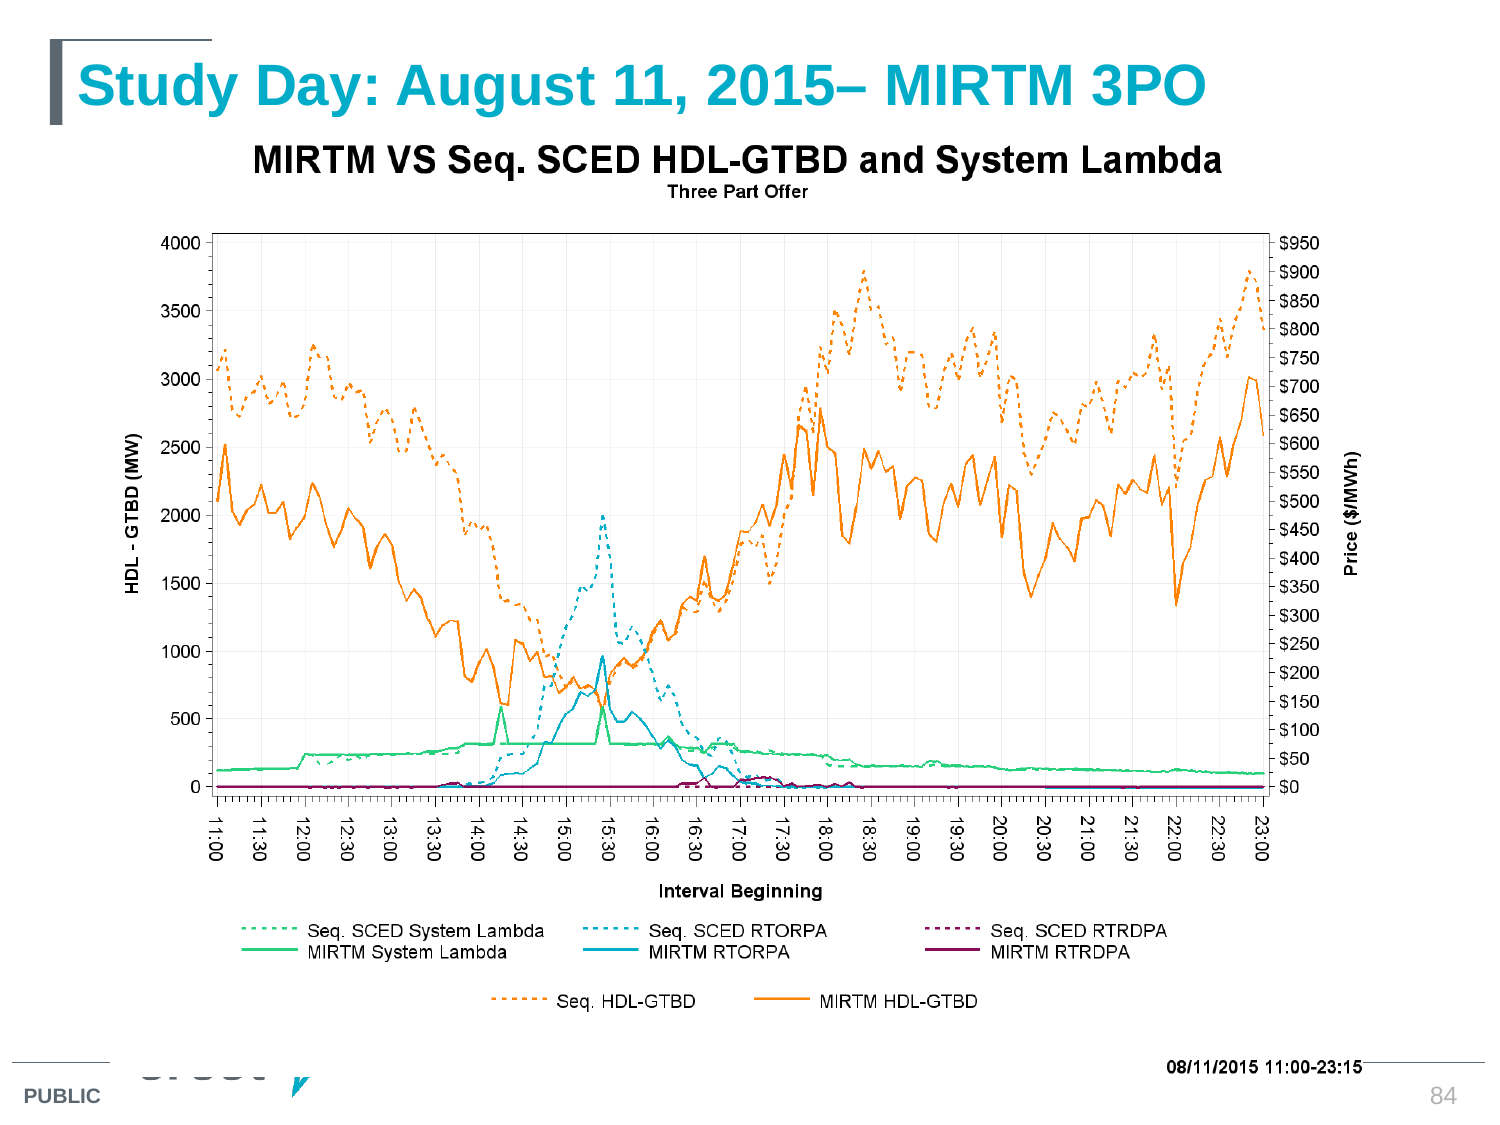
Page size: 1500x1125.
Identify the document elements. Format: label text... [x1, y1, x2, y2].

slide_number 84 [1400, 1076, 1488, 1113]
title Study Day: August 11, 2015– MIRTM 3PO [62, 39, 1450, 125]
picture [112, 138, 1363, 1100]
